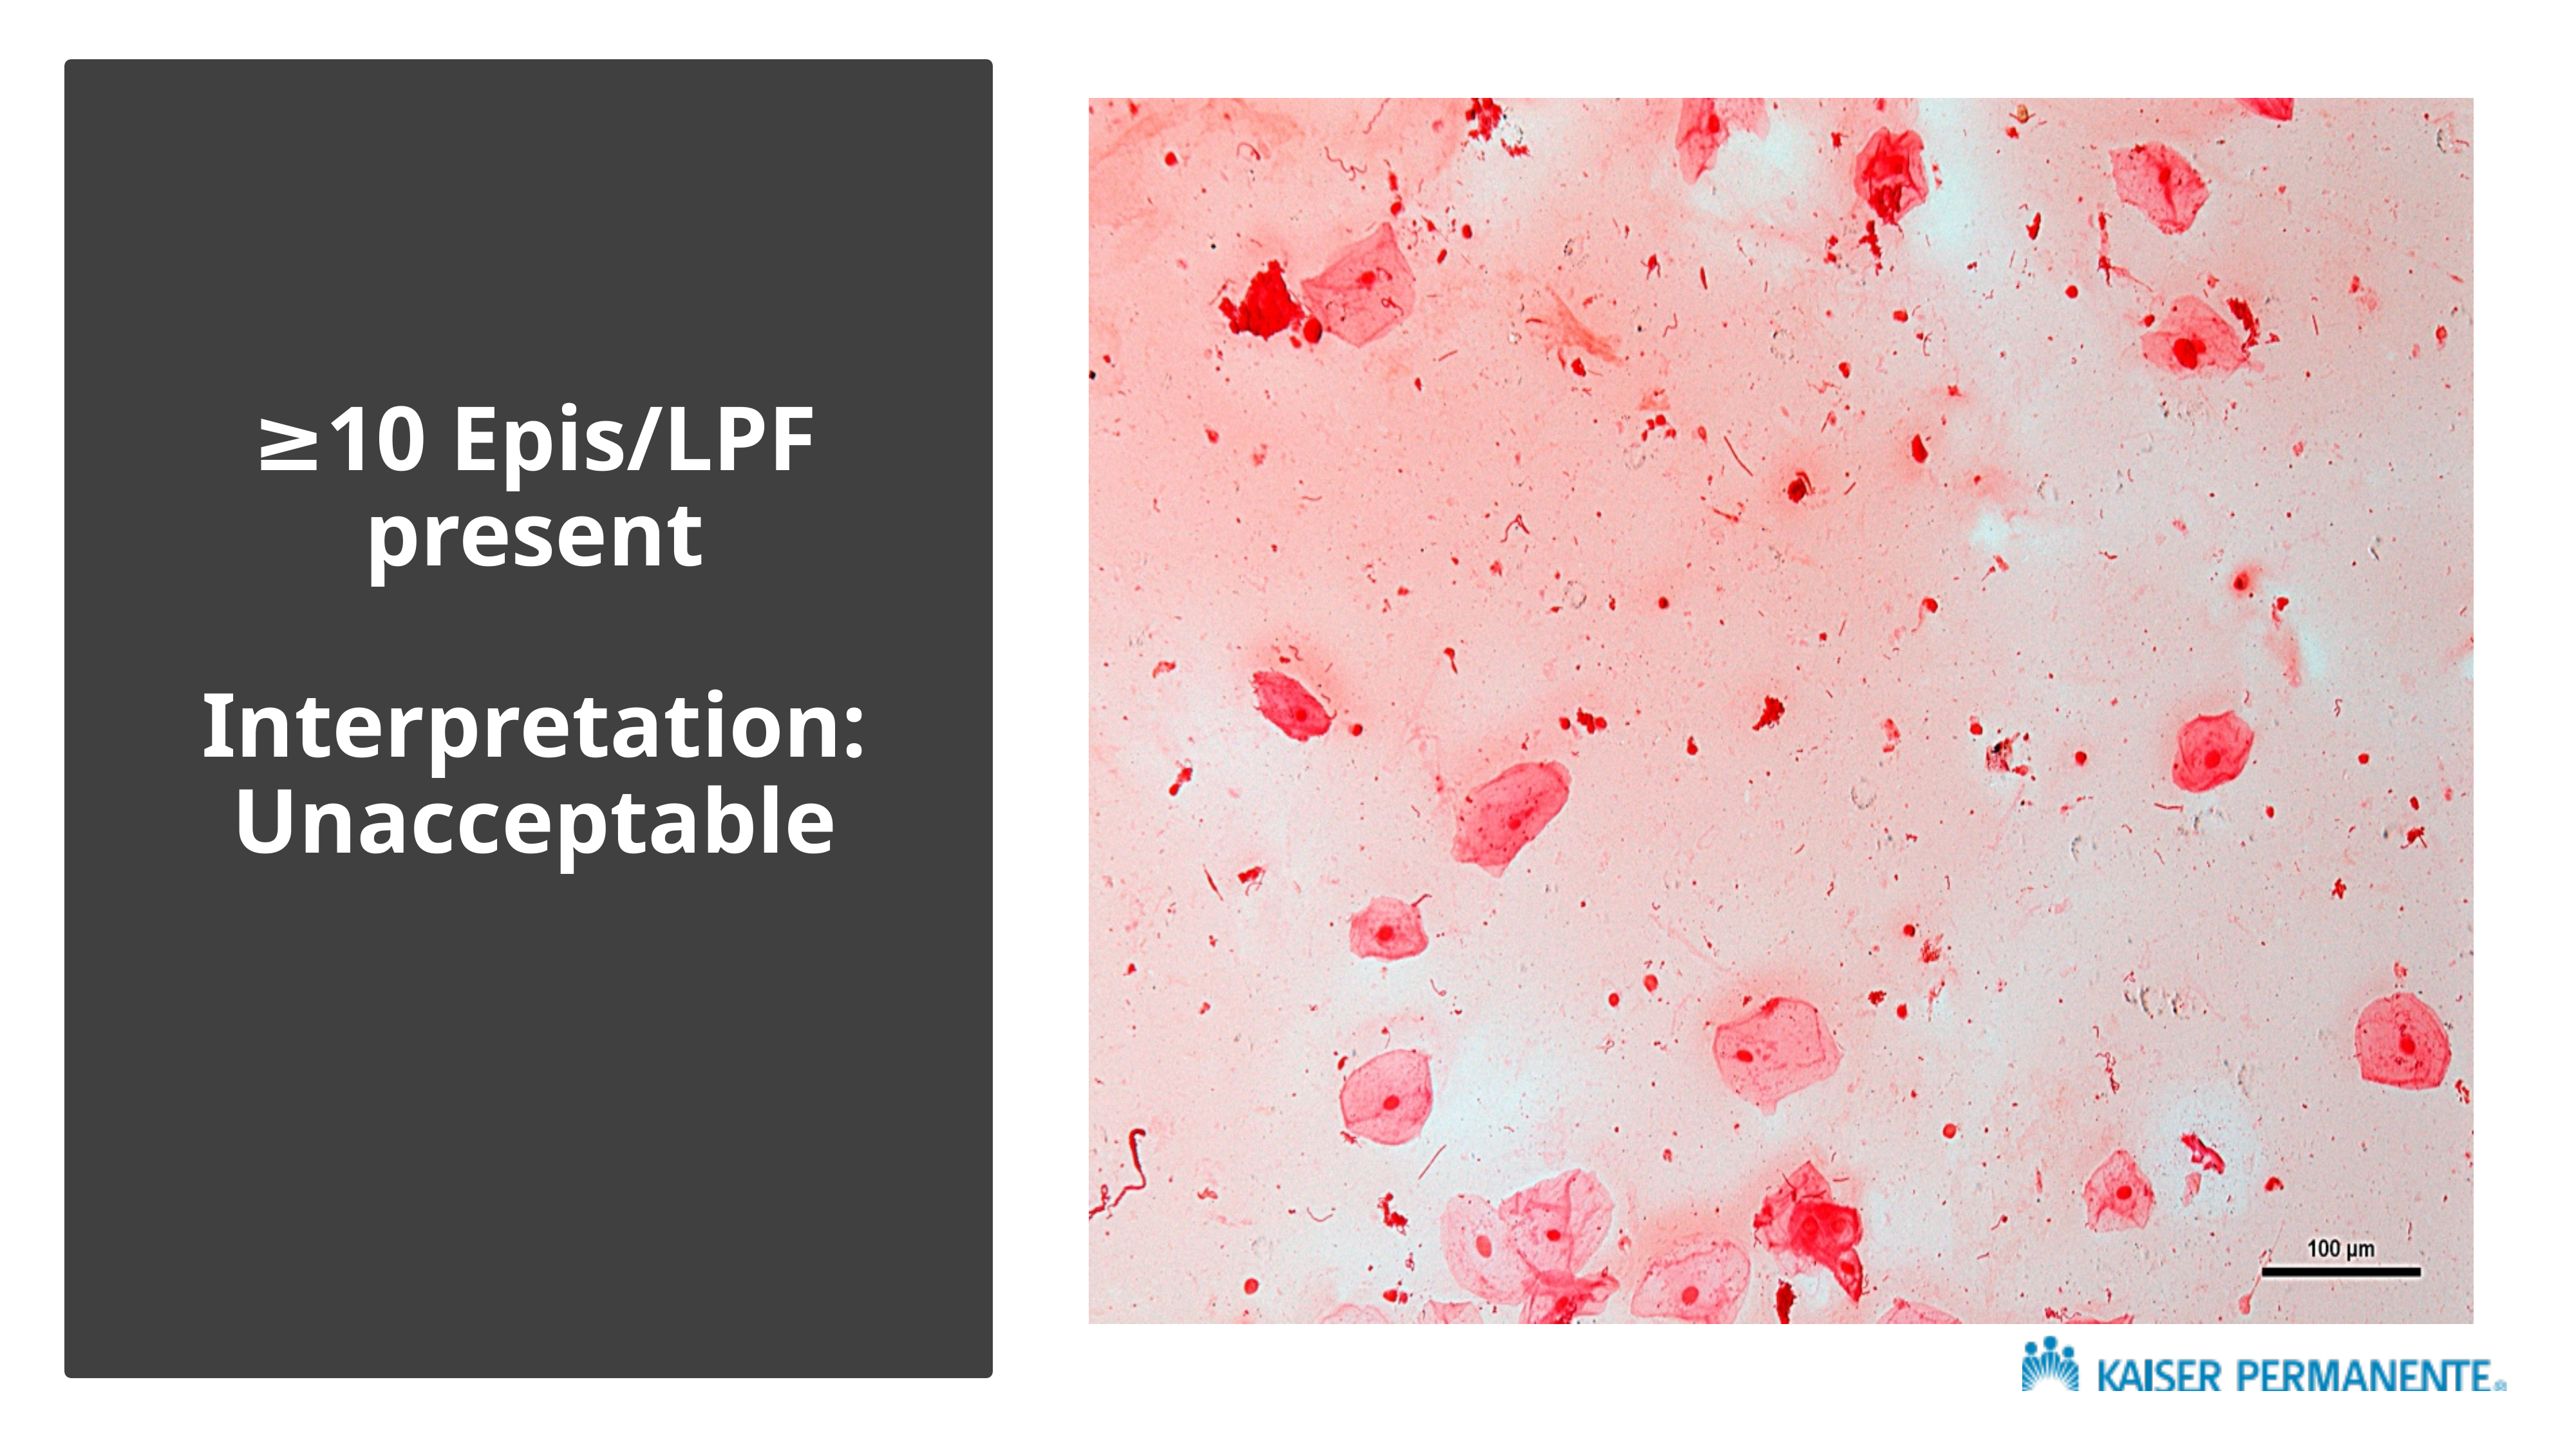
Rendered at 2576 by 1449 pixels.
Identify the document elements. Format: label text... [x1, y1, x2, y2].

text_box [68, 63, 990, 1374]
title ≥10 Epis/LPF present Interpretation: Unacceptable [156, 156, 913, 1206]
picture [1088, 98, 2474, 1325]
